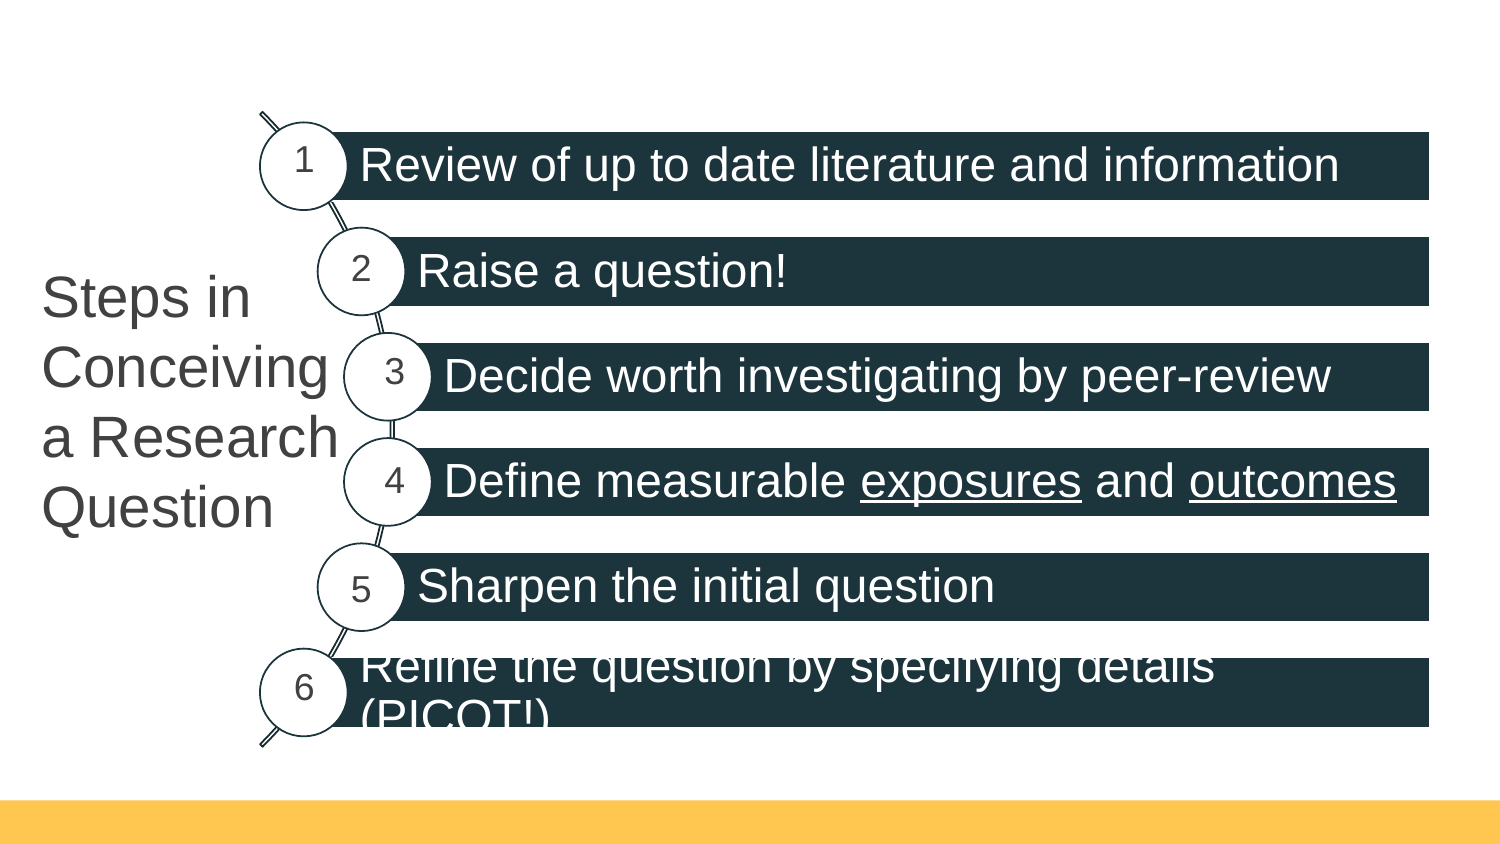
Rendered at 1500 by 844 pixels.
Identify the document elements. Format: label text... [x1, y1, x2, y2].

text_box Steps in Conceiving a Research Question [26, 251, 249, 547]
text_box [249, 95, 1440, 763]
